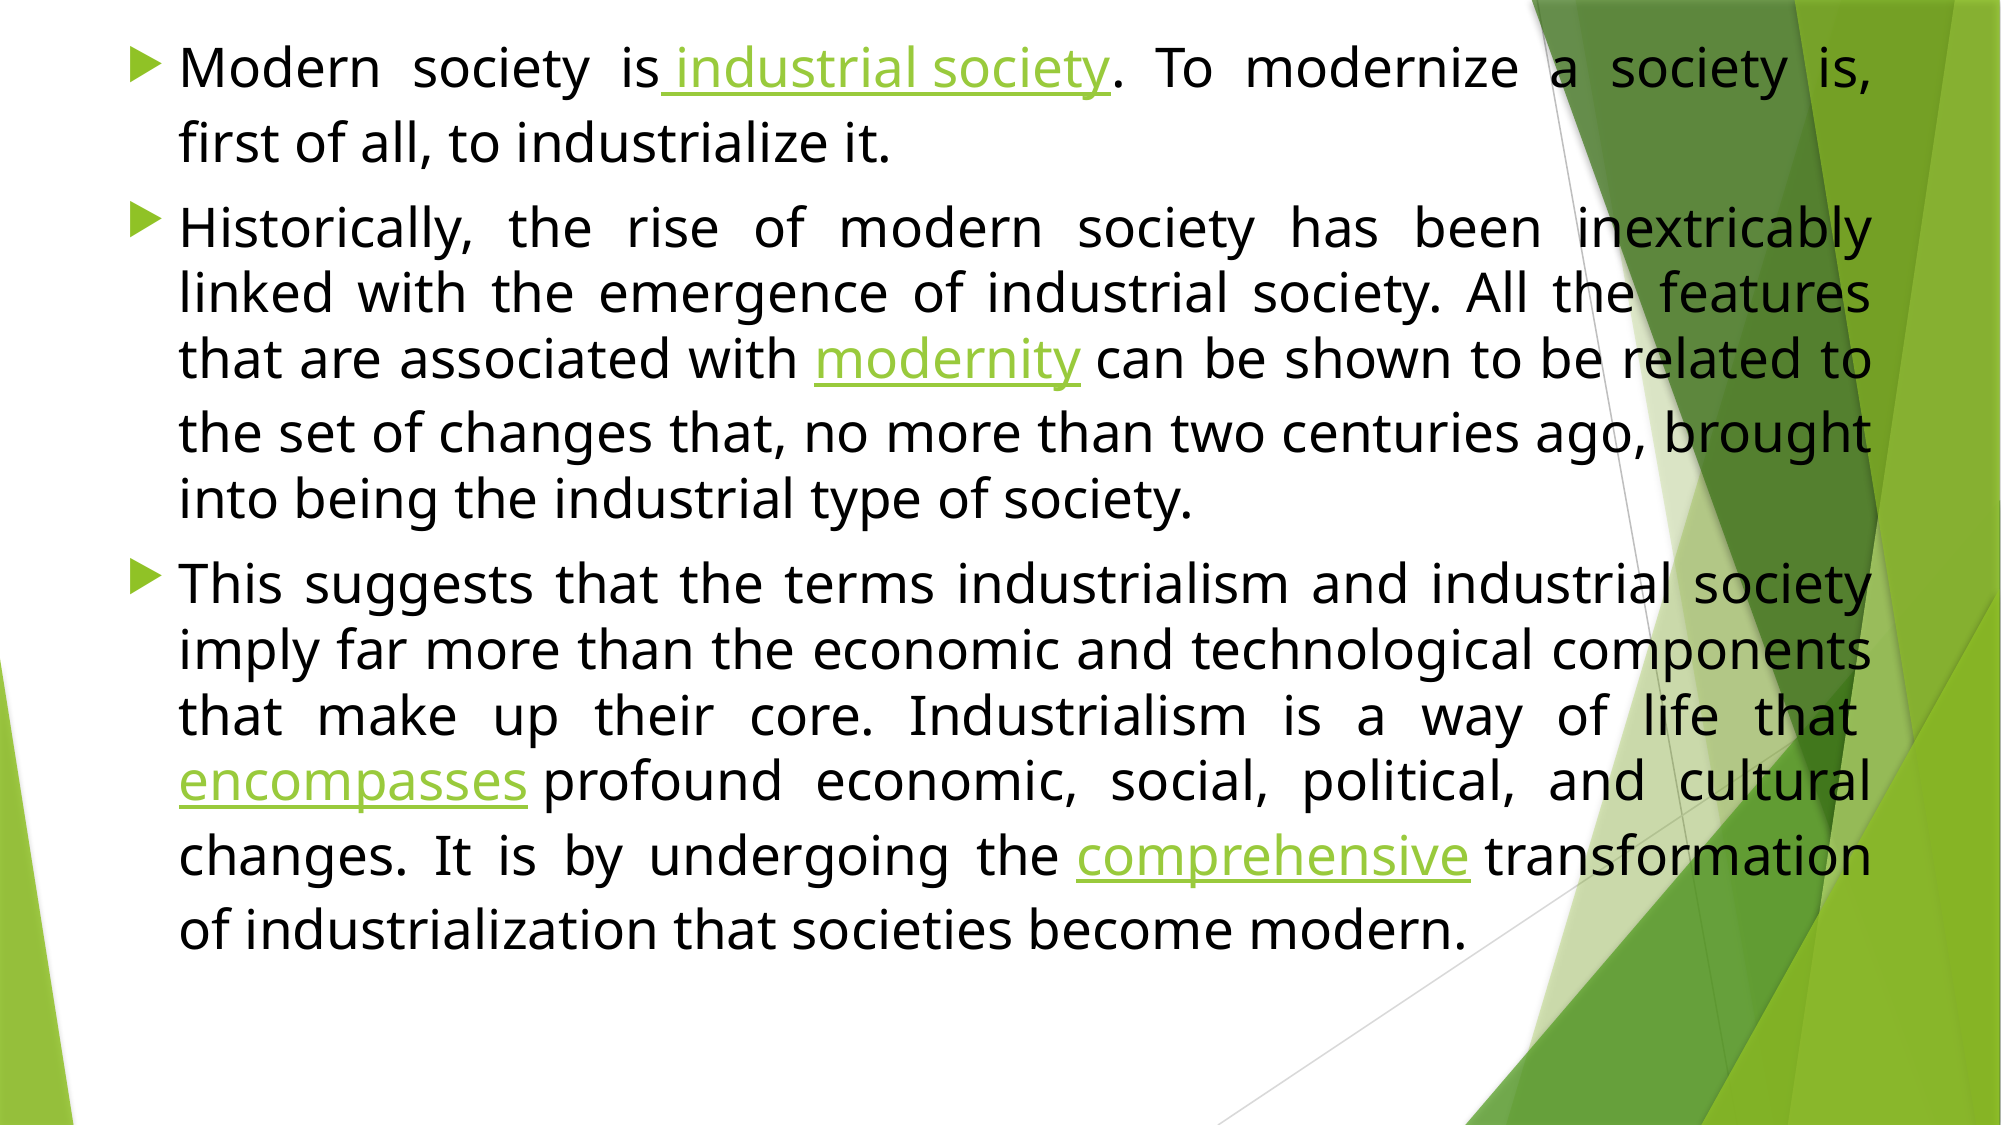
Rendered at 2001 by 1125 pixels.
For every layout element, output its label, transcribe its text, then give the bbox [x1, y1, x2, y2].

list Modern society is industrial society. To modernize a society is, first of all, to industrialize it. Historically, the rise of modern society has been inextricably linked with the emergence of industrial society. All the features that are associated with modernity can be shown to be related to the set of changes that, no more than two centuries ago, brought into being the industrial type of society. This suggests that the terms industrialism and industrial society imply far more than the economic and technological components that make up their core. Industrialism is a way of life that encompasses profound economic, social, political, and cultural changes. It is by undergoing the comprehensive transformation of industrialization that societies become modern. [111, 25, 1889, 991]
